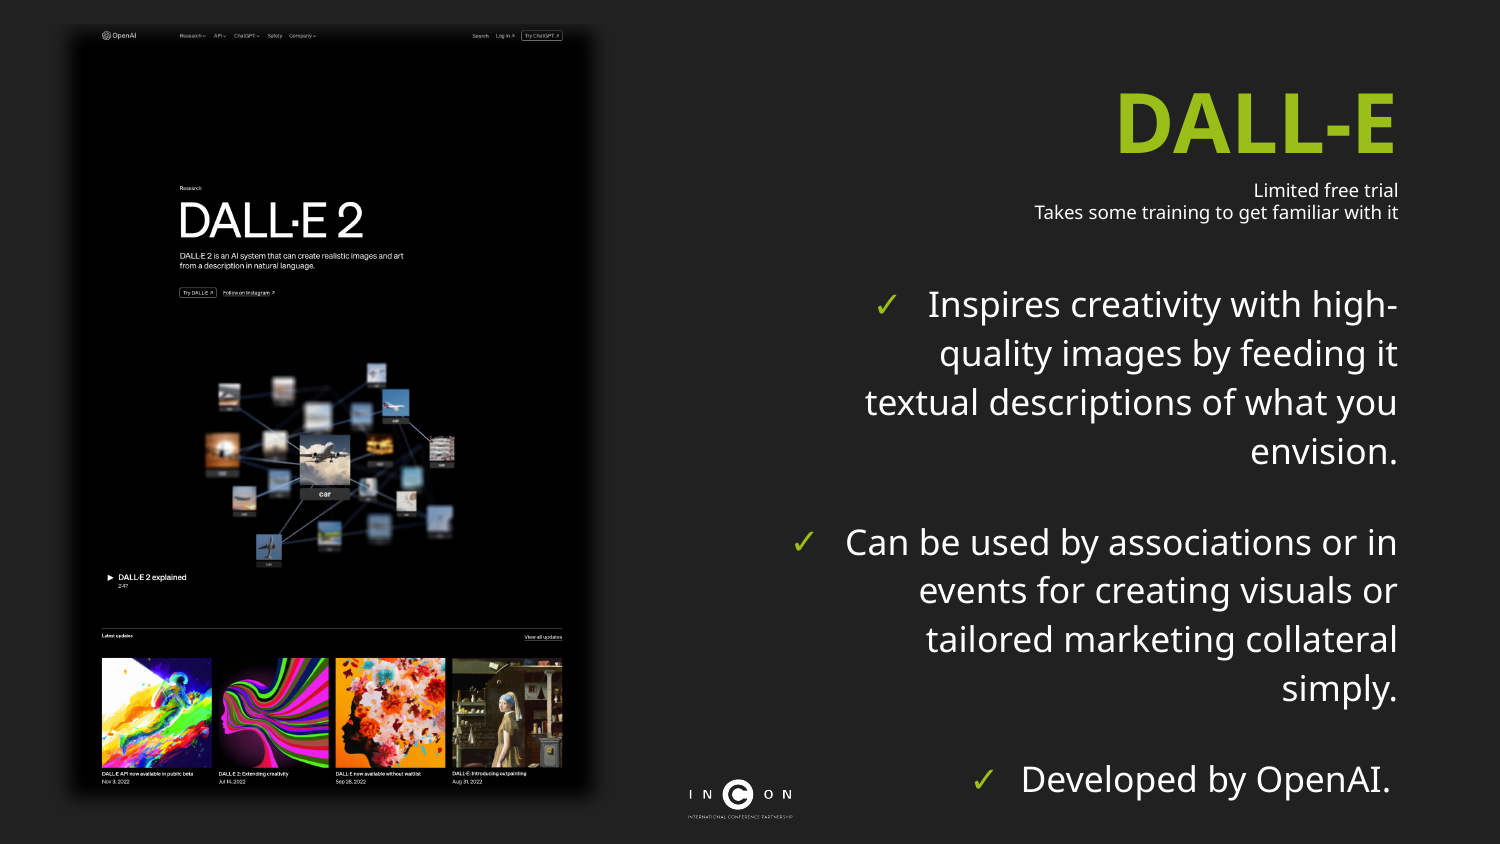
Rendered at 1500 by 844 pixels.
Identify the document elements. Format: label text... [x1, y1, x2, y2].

text_box DALL-E [617, 70, 1399, 171]
text_box Inspires creativity with high-quality images by feeding it textual descriptions of what you envision. Can be used by associations or in events for creating visuals or tailored marketing collateral simply. Developed by OpenAI. [758, 276, 1399, 800]
text_box Limited free trial Takes some training to get familiar with it [1010, 178, 1399, 214]
picture [681, 761, 800, 828]
picture [53, 24, 611, 819]
